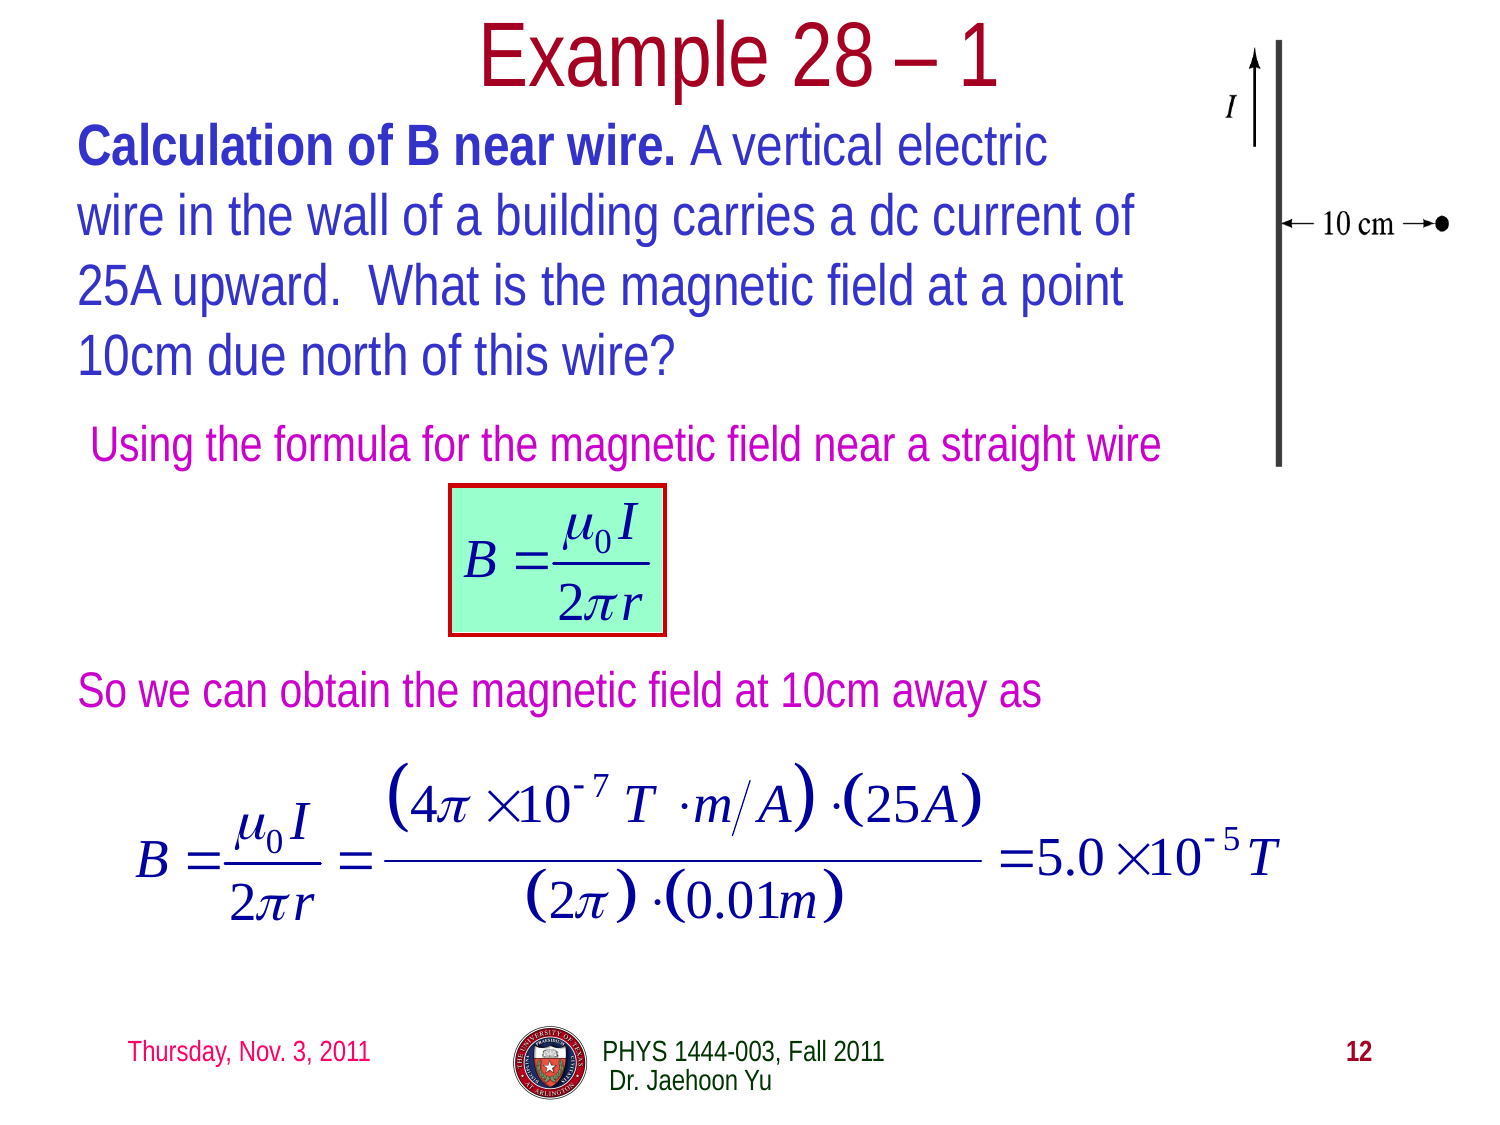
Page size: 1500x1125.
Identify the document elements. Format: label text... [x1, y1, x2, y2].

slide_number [112, 1024, 426, 1101]
text_box So we can obtain the magnetic field at 10cm away as [62, 649, 1213, 725]
slide_number 12 [1074, 1024, 1388, 1101]
picture [1087, 24, 1500, 476]
text_box Using the formula for the magnetic field near a straight wire [75, 404, 1084, 480]
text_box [214, 787, 369, 933]
title Example 28 – 1 [37, 0, 1463, 113]
text_box Calculation of B near wire. A vertical electric wire in the wall of a building carries a dc current of 25A upward. What is the magnetic field at a point 10cm due north of this wire? [62, 99, 1082, 395]
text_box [374, 754, 1296, 951]
footer PHYS 1444-003, Fall 2011 Dr. Jaehoon Yu [587, 1024, 988, 1101]
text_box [124, 827, 209, 888]
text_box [452, 487, 663, 633]
picture [512, 1025, 587, 1100]
